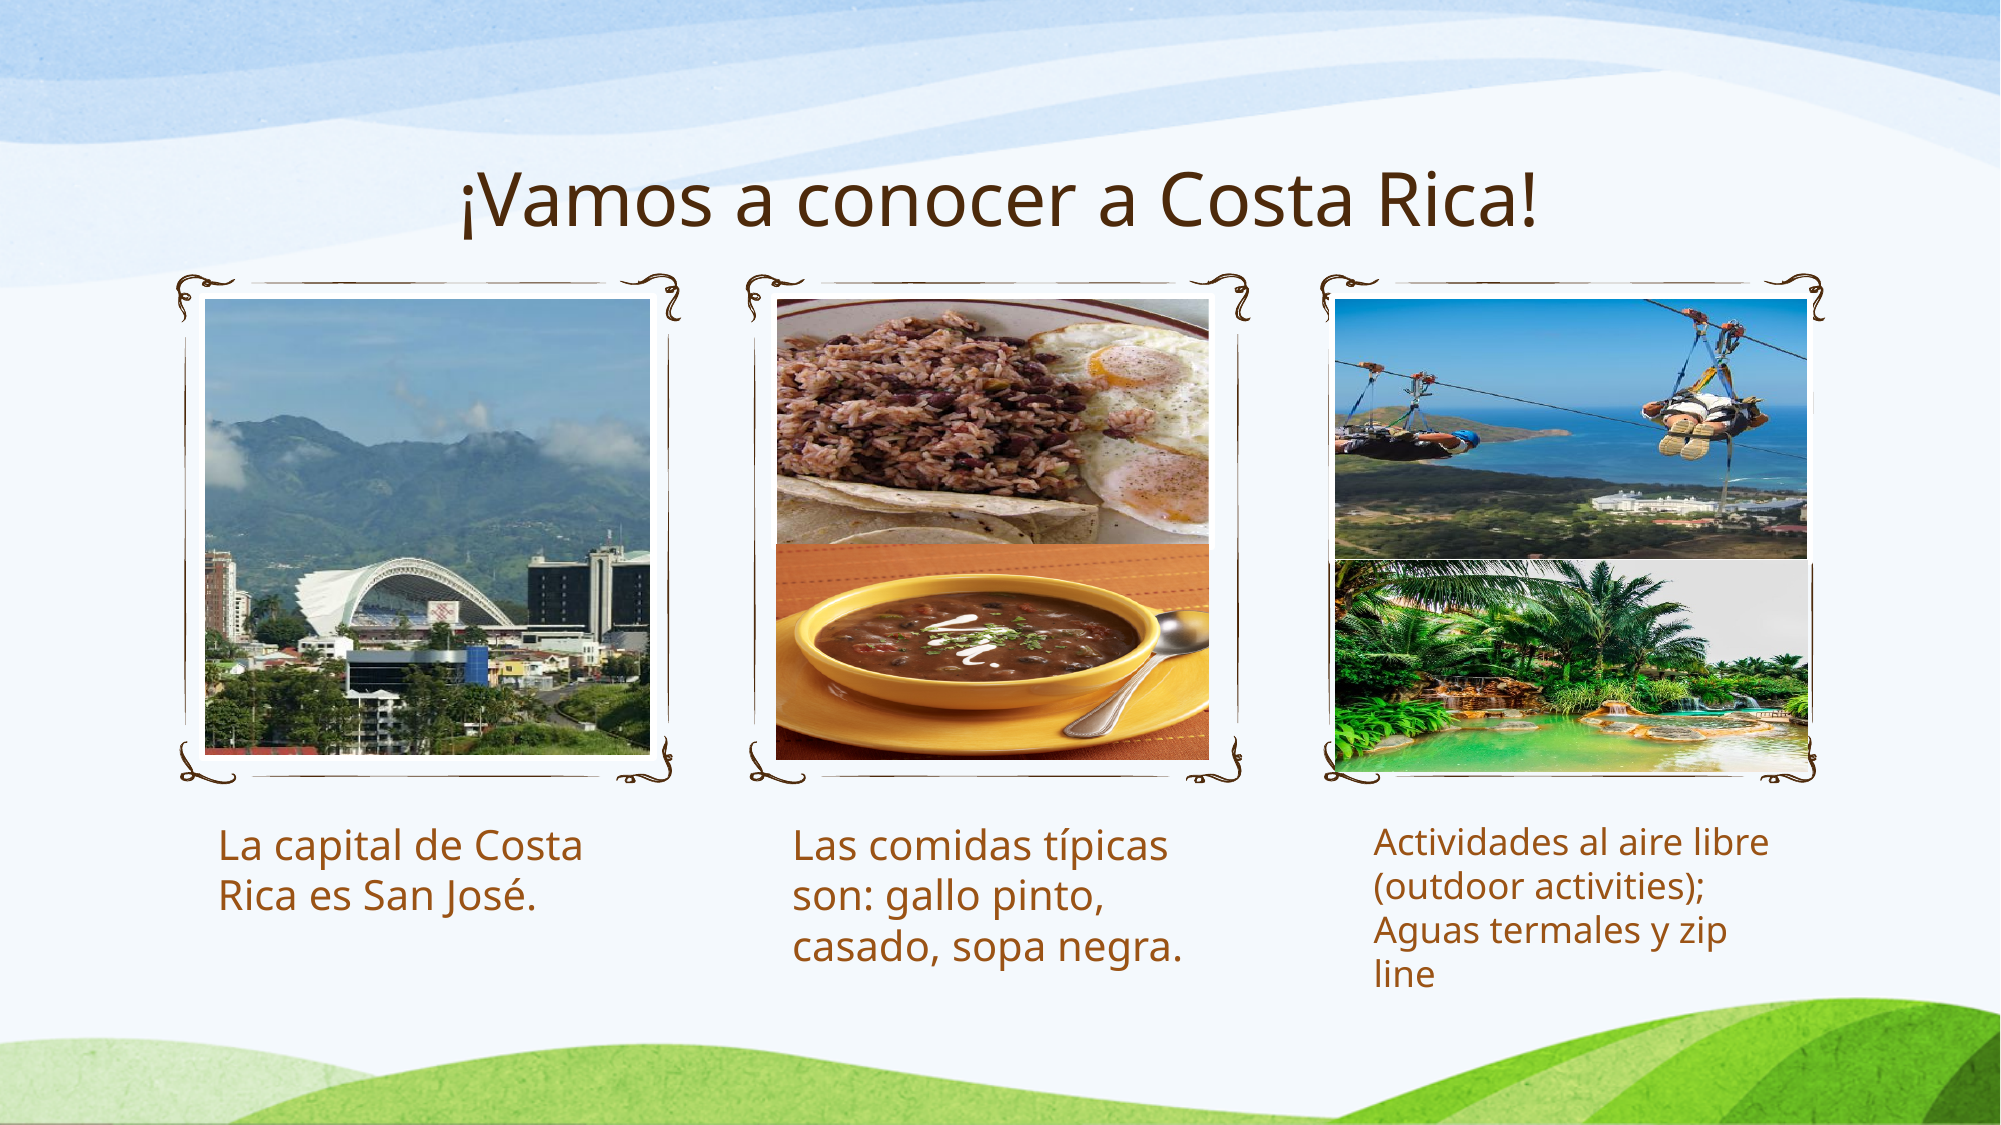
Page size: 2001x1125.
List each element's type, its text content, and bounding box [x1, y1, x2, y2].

list La capital de Costa Rica es San José. [202, 811, 653, 962]
list Actividades al aire libre (outdoor activities); Aguas termales y zip line [1358, 811, 1797, 1005]
list Las comidas típicas son: gallo pinto, casado, sopa negra. [776, 811, 1223, 1005]
picture [0, 0, 2001, 1125]
title ¡Vamos a conocer a Costa Rica! [174, 50, 1825, 250]
